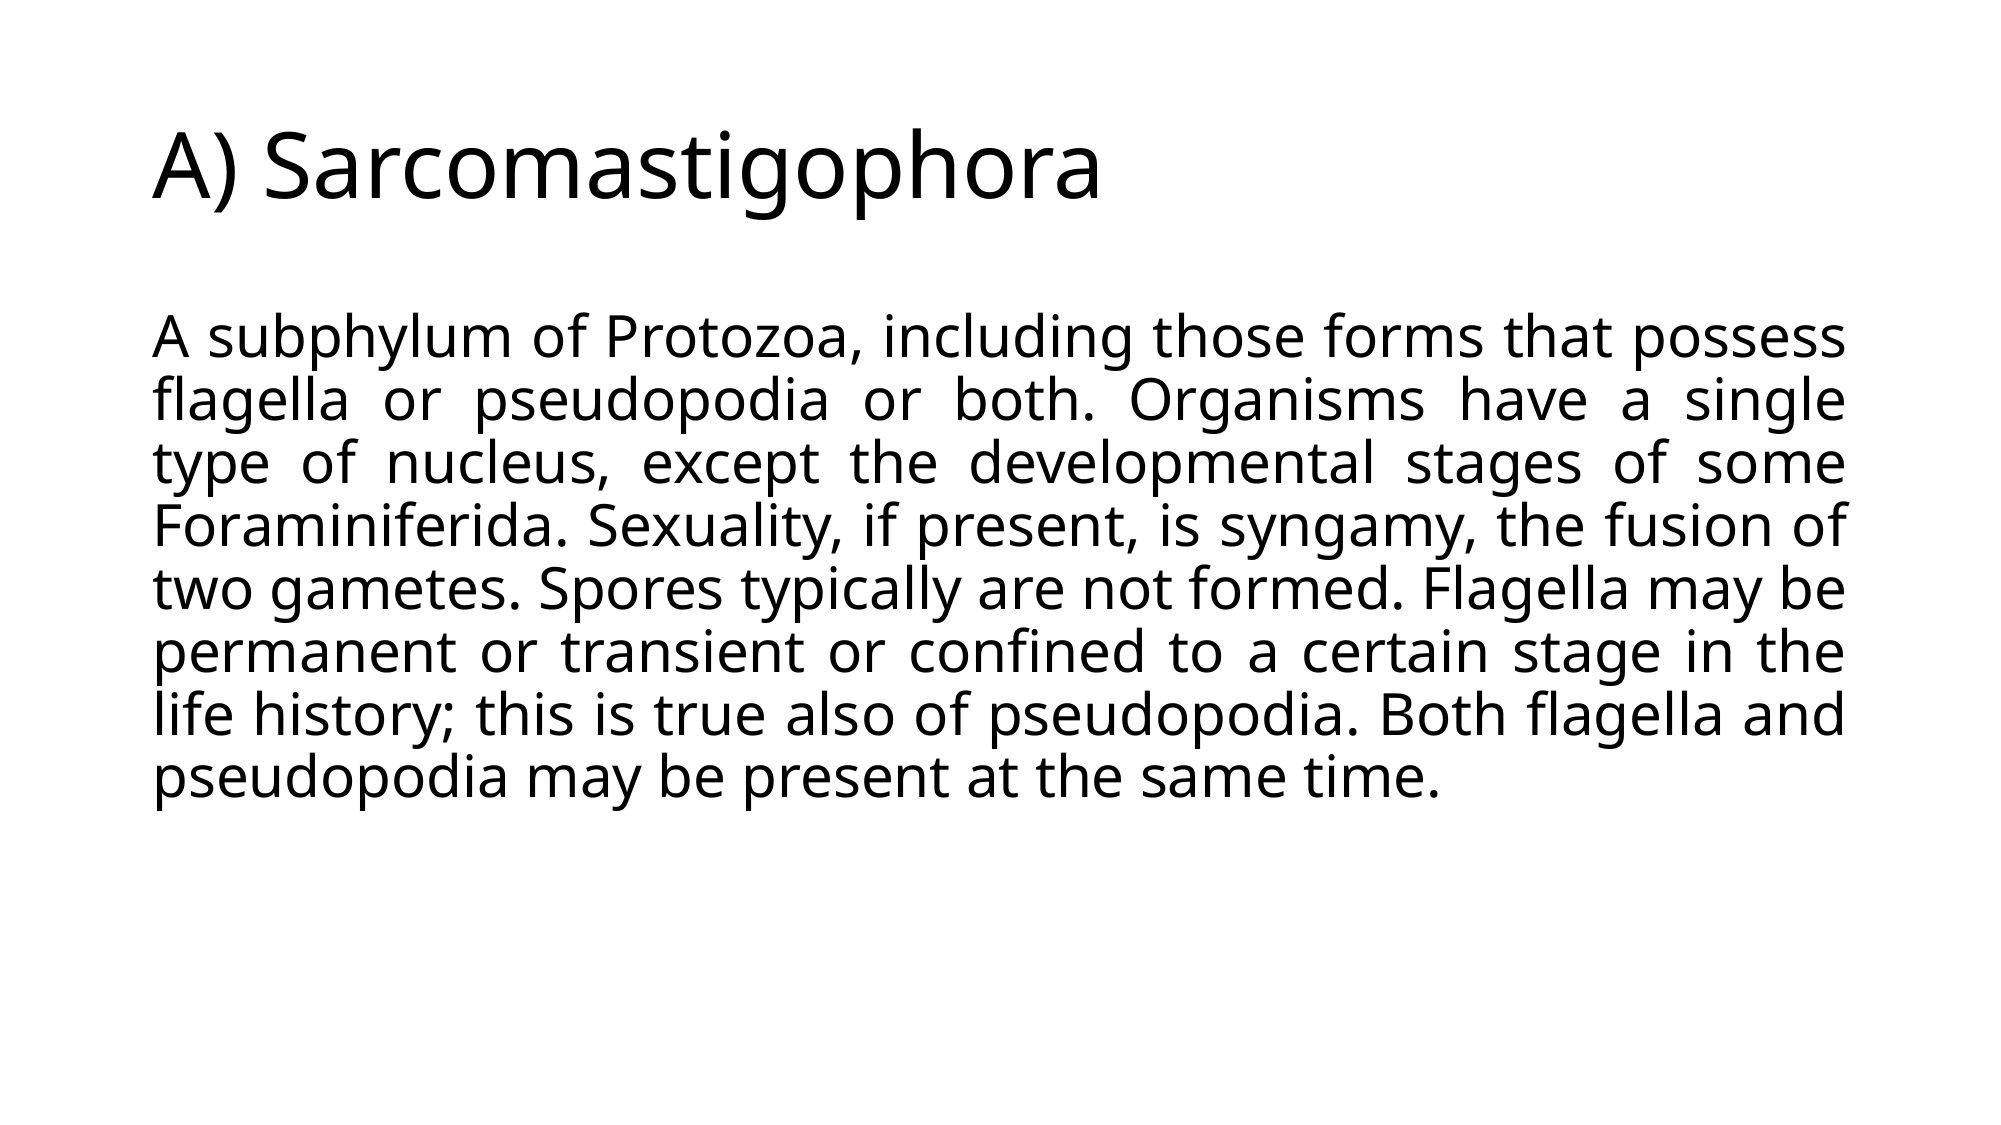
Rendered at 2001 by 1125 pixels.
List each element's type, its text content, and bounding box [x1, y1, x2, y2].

title A) Sarcomastigophora [137, 59, 1863, 278]
list A subphylum of Protozoa, including those forms that possess flagella or pseudopodia or both. Organisms have a single type of nucleus, except the developmental stages of some Foraminiferida. Sexuality, if present, is syngamy, the fusion of two gametes. Spores typically are not formed. Flagella may be permanent or transient or confined to a certain stage in the life history; this is true also of pseudopodia. Both flagella and pseudopodia may be present at the same time. [137, 299, 1863, 1014]
